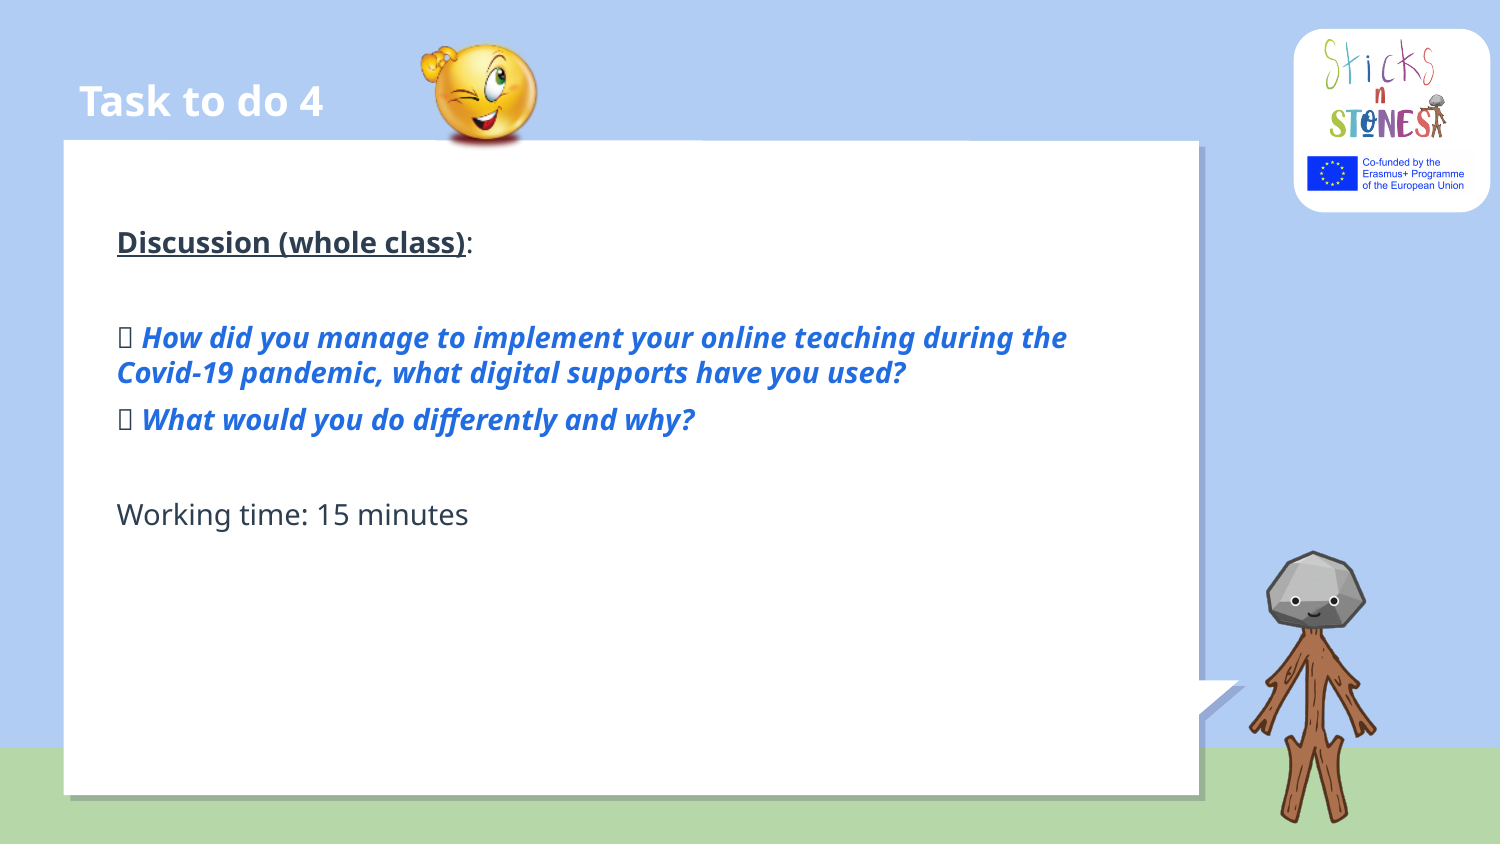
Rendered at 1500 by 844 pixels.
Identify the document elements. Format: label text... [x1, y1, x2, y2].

picture [408, 21, 558, 171]
list Discussion (whole class):  How did you manage to implement your online teaching during the Covid-19 pandemic, what digital supports have you used?  What would you do differently and why? Working time: 15 minutes [95, 161, 1166, 798]
picture [1300, 149, 1474, 196]
picture [1117, 498, 1500, 844]
title Task to do 4 [63, 0, 1200, 140]
picture [1323, 38, 1448, 139]
